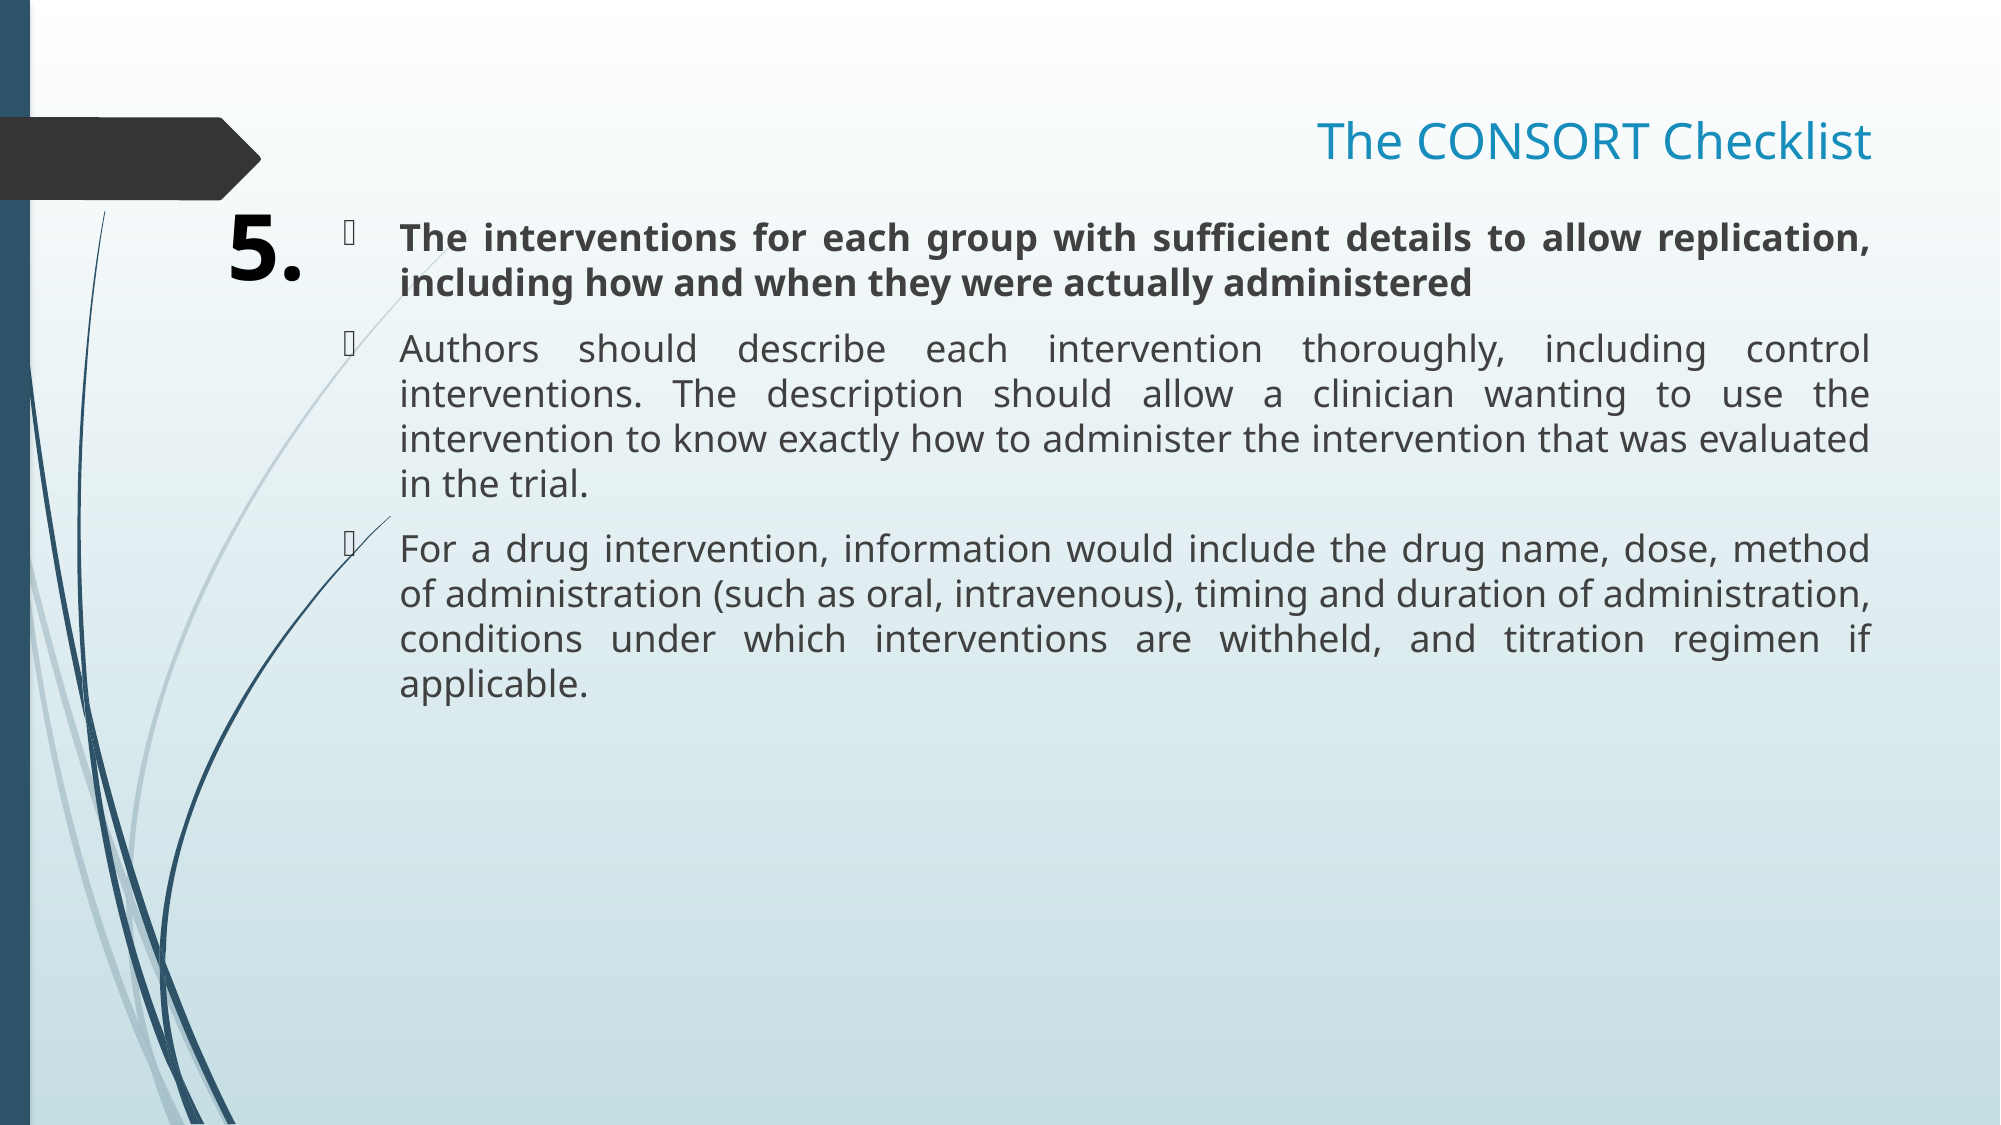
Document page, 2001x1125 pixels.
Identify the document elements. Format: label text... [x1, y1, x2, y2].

text_box 5. [212, 181, 322, 307]
title The CONSORT Checklist [1253, 102, 1888, 182]
list The interventions for each group with sufficient details to allow replication, including how and when they were actually administered Authors should describe each intervention thoroughly, including control interventions. The description should allow a clinician wanting to use the intervention to know exactly how to administer the intervention that was evaluated in the trial. For a drug intervention, information would include the drug name, dose, method of administration (such as oral, intravenous), timing and duration of administration, conditions under which interventions are withheld, and titration regimen if applicable. [328, 206, 1888, 1066]
